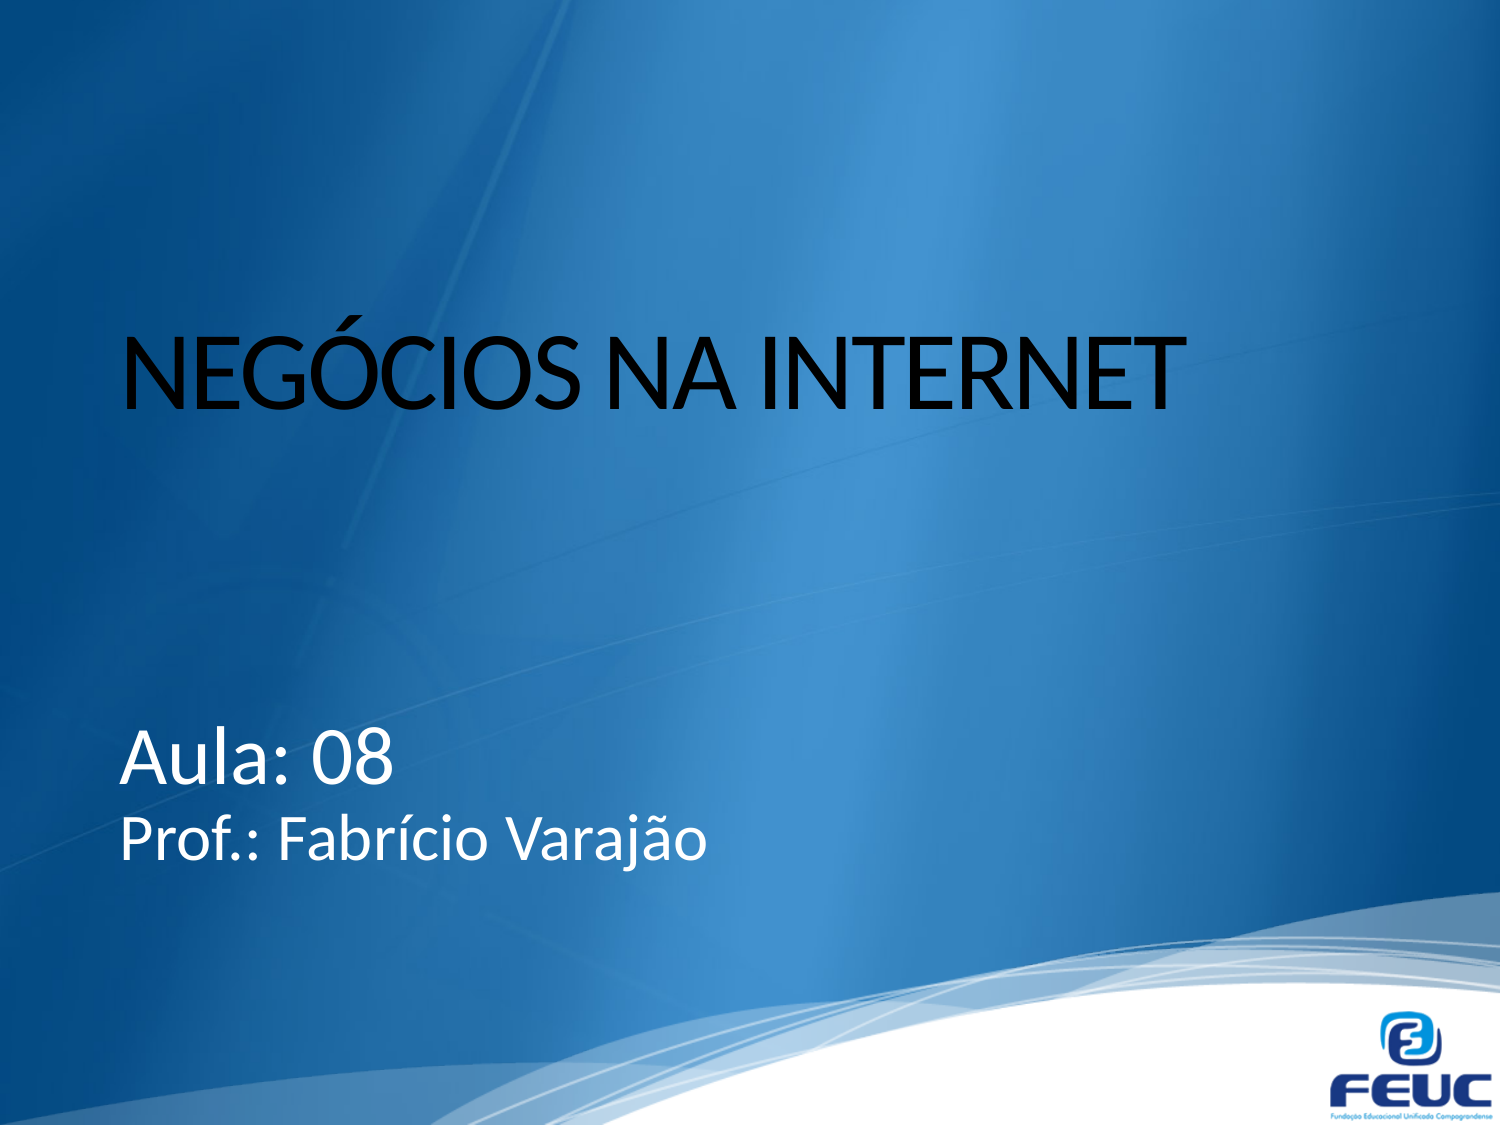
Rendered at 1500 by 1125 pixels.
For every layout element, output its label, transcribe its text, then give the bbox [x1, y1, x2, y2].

title NEGÓCIOS NA INTERNET [119, 312, 1380, 563]
picture [0, 0, 1500, 1125]
subtitle Aula: 08 Prof.: Fabrício Varajão [119, 712, 1380, 1000]
